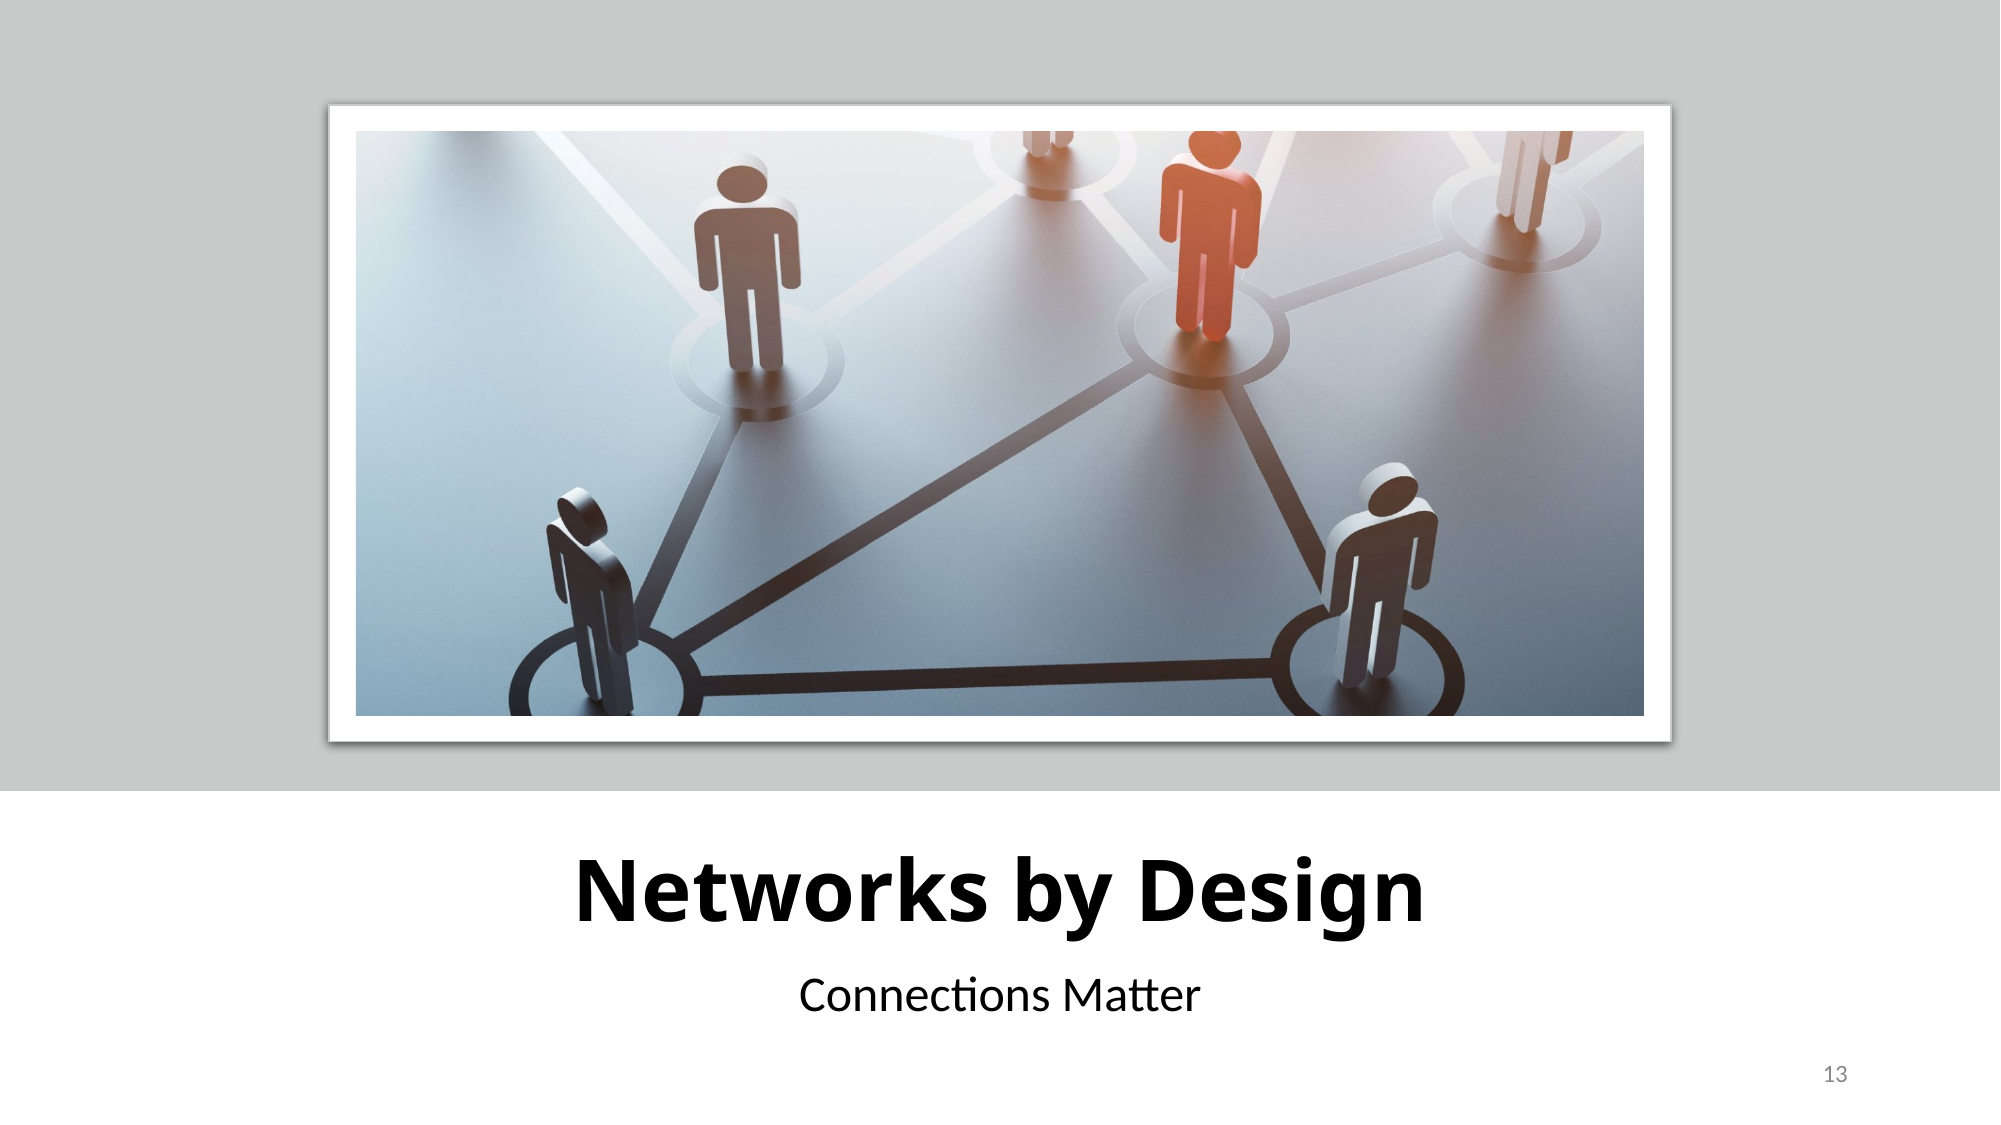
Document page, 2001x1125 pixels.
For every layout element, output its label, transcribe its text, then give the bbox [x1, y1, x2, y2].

picture [355, 131, 1645, 716]
title Networks by Design [105, 838, 1895, 949]
text_box [0, 0, 2000, 792]
text_box [0, 792, 2000, 1125]
text_box [328, 104, 1672, 743]
list Connections Matter [105, 960, 1895, 1036]
slide_number 13 [1413, 1042, 1863, 1103]
